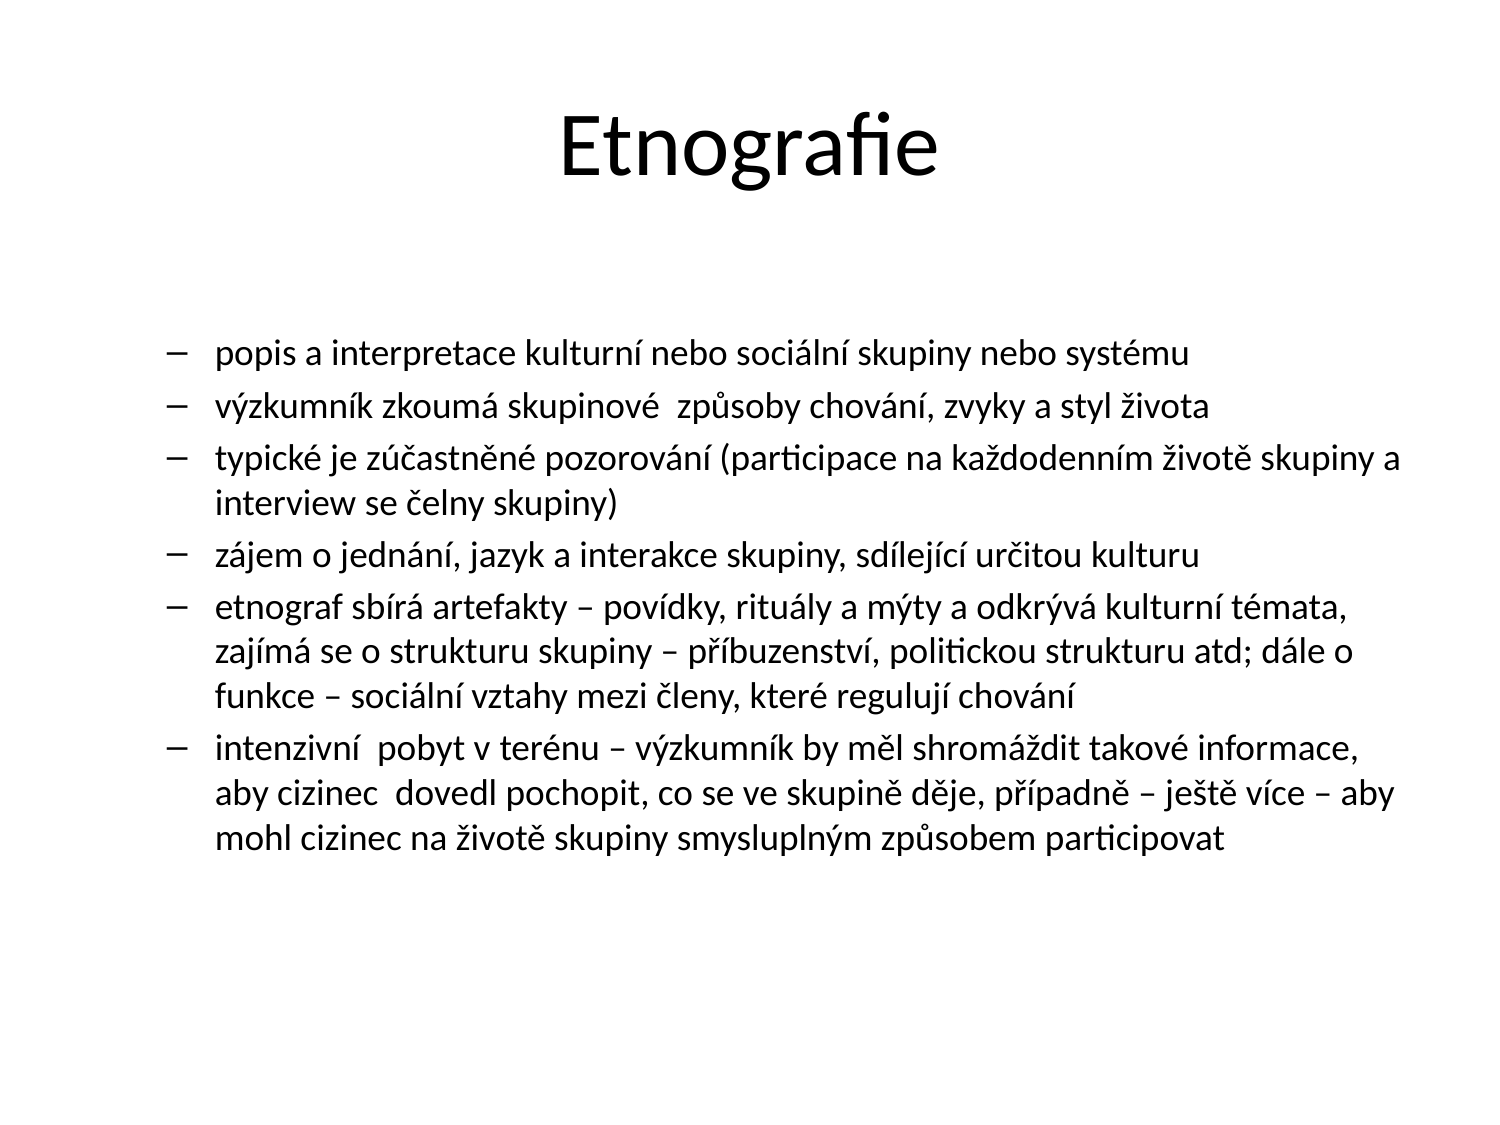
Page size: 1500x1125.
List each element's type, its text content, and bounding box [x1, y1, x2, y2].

list popis a interpretace kulturní nebo sociální skupiny nebo systému výzkumník zkoumá skupinové způsoby chování, zvyky a styl života typické je zúčastněné pozorování (participace na každodenním životě skupiny a interview se čelny skupiny) zájem o jednání, jazyk a interakce skupiny, sdílející určitou kulturu etnograf sbírá artefakty – povídky, rituály a mýty a odkrývá kulturní témata, zajímá se o strukturu skupiny – příbuzenství, politickou strukturu atd; dále o funkce – sociální vztahy mezi členy, které regulují chování intenzivní pobyt v terénu – výzkumník by měl shromáždit takové informace, aby cizinec dovedl pochopit, co se ve skupině děje, případně – ještě více – aby mohl cizinec na životě skupiny smysluplným způsobem participovat [75, 262, 1425, 1005]
title Etnografie [75, 45, 1425, 233]
